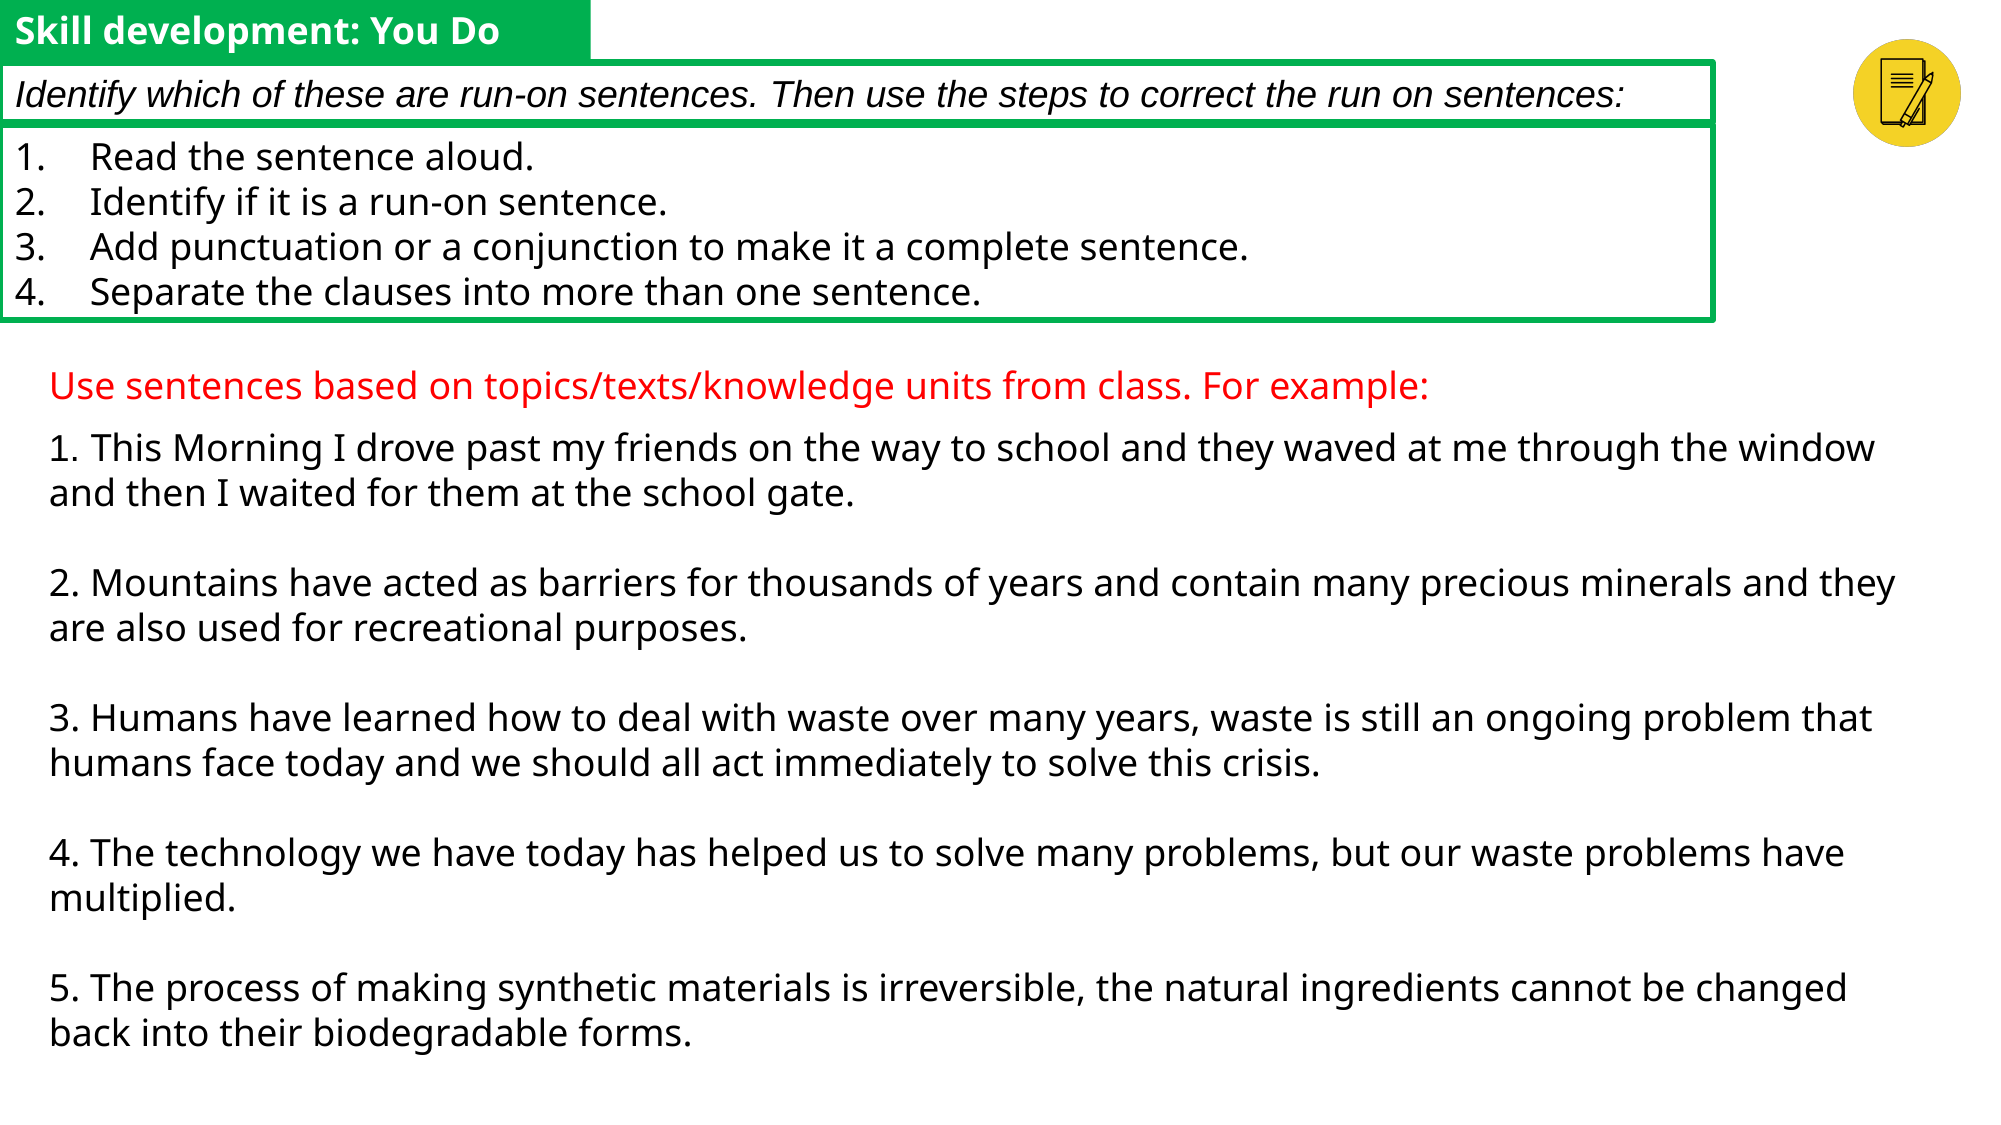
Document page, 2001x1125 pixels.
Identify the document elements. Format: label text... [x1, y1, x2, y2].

text_box Identify which of these are run-on sentences. Then use the steps to correct the run on sentences: [0, 62, 1713, 123]
text_box Skill development: You Do [0, 0, 591, 60]
text_box Use sentences based on topics/texts/knowledge units from class. For example: [34, 354, 1713, 414]
picture [1851, 37, 1963, 149]
text_box Read the sentence aloud. Identify if it is a run-on sentence. Add punctuation or a conjunction to make it a complete sentence. Separate the clauses into more than one sentence. [0, 125, 1713, 320]
text_box 1. This Morning I drove past my friends on the way to school and they waved at me through the window and then I waited for them at the school gate. 2. Mountains have acted as barriers for thousands of years and contain many precious minerals and they are also used for recreational purposes. 3. Humans have learned how to deal with waste over many years, waste is still an ongoing problem that humans face today and we should all act immediately to solve this crisis. 4. The technology we have today has helped us to solve many problems, but our waste problems have multiplied. 5. The process of making synthetic materials is irreversible, the natural ingredients cannot be changed back into their biodegradable forms. [34, 416, 1913, 1061]
